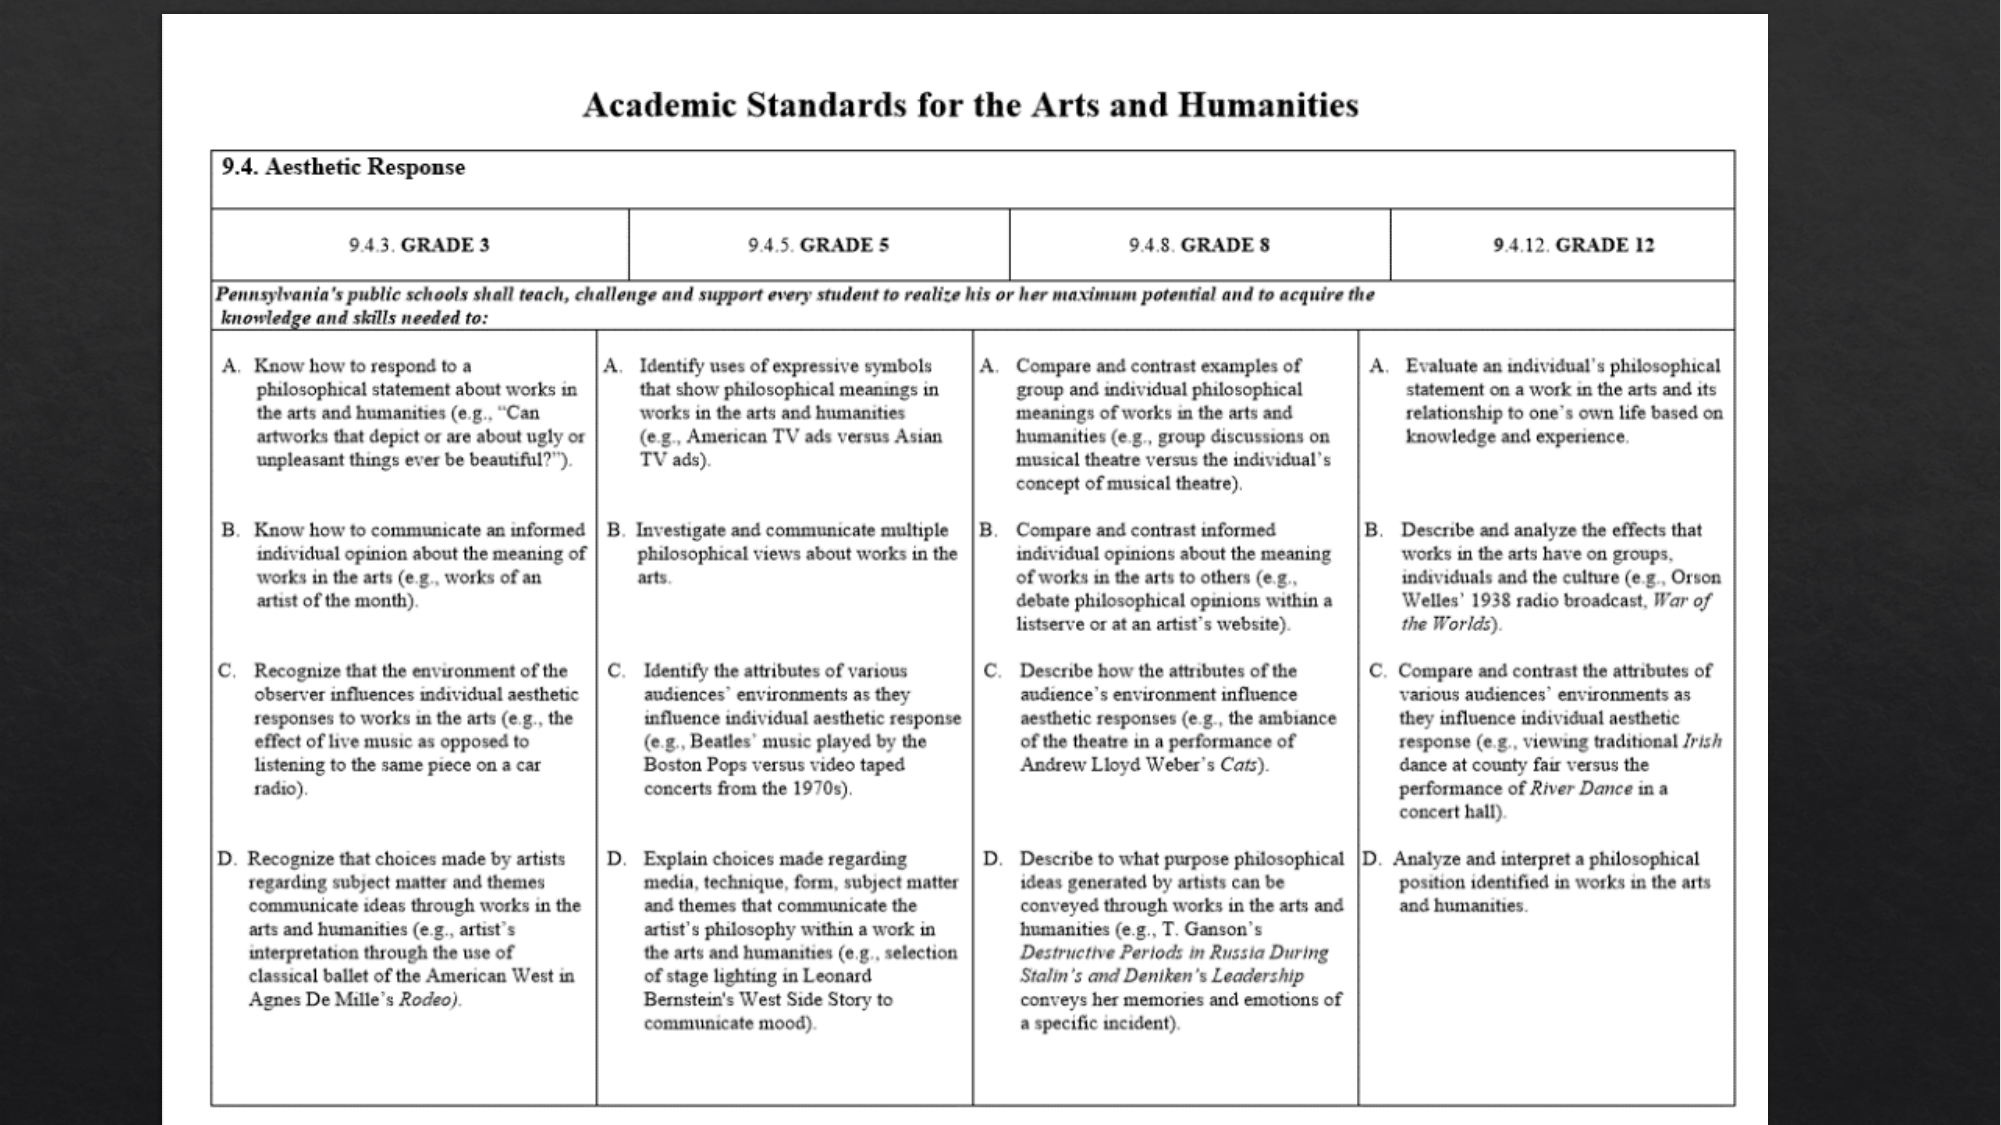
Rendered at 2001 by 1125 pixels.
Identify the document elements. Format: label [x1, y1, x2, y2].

list [161, 14, 1769, 1125]
